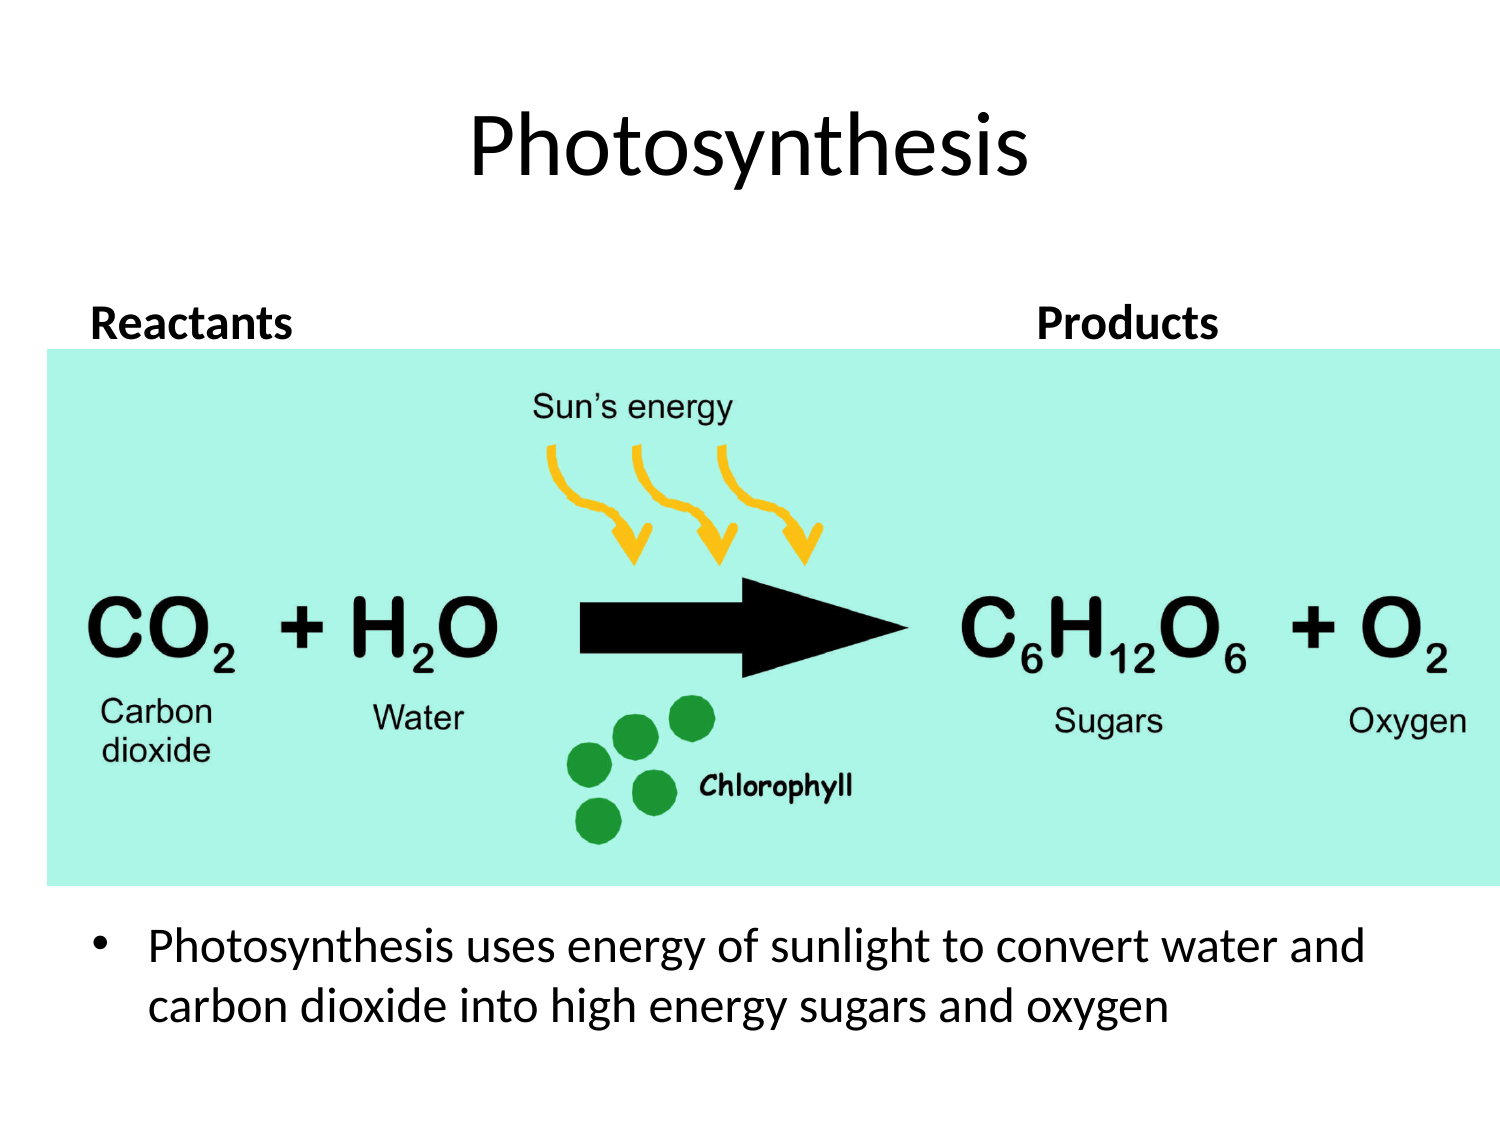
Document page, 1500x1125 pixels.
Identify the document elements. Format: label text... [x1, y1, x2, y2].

list Products [1021, 251, 1425, 348]
list Reactants [75, 251, 384, 348]
list Photosynthesis uses energy of sunlight to convert water and carbon dioxide into high energy sugars and oxygen [76, 905, 1437, 1125]
title Photosynthesis [75, 45, 1425, 233]
picture [46, 349, 1500, 886]
